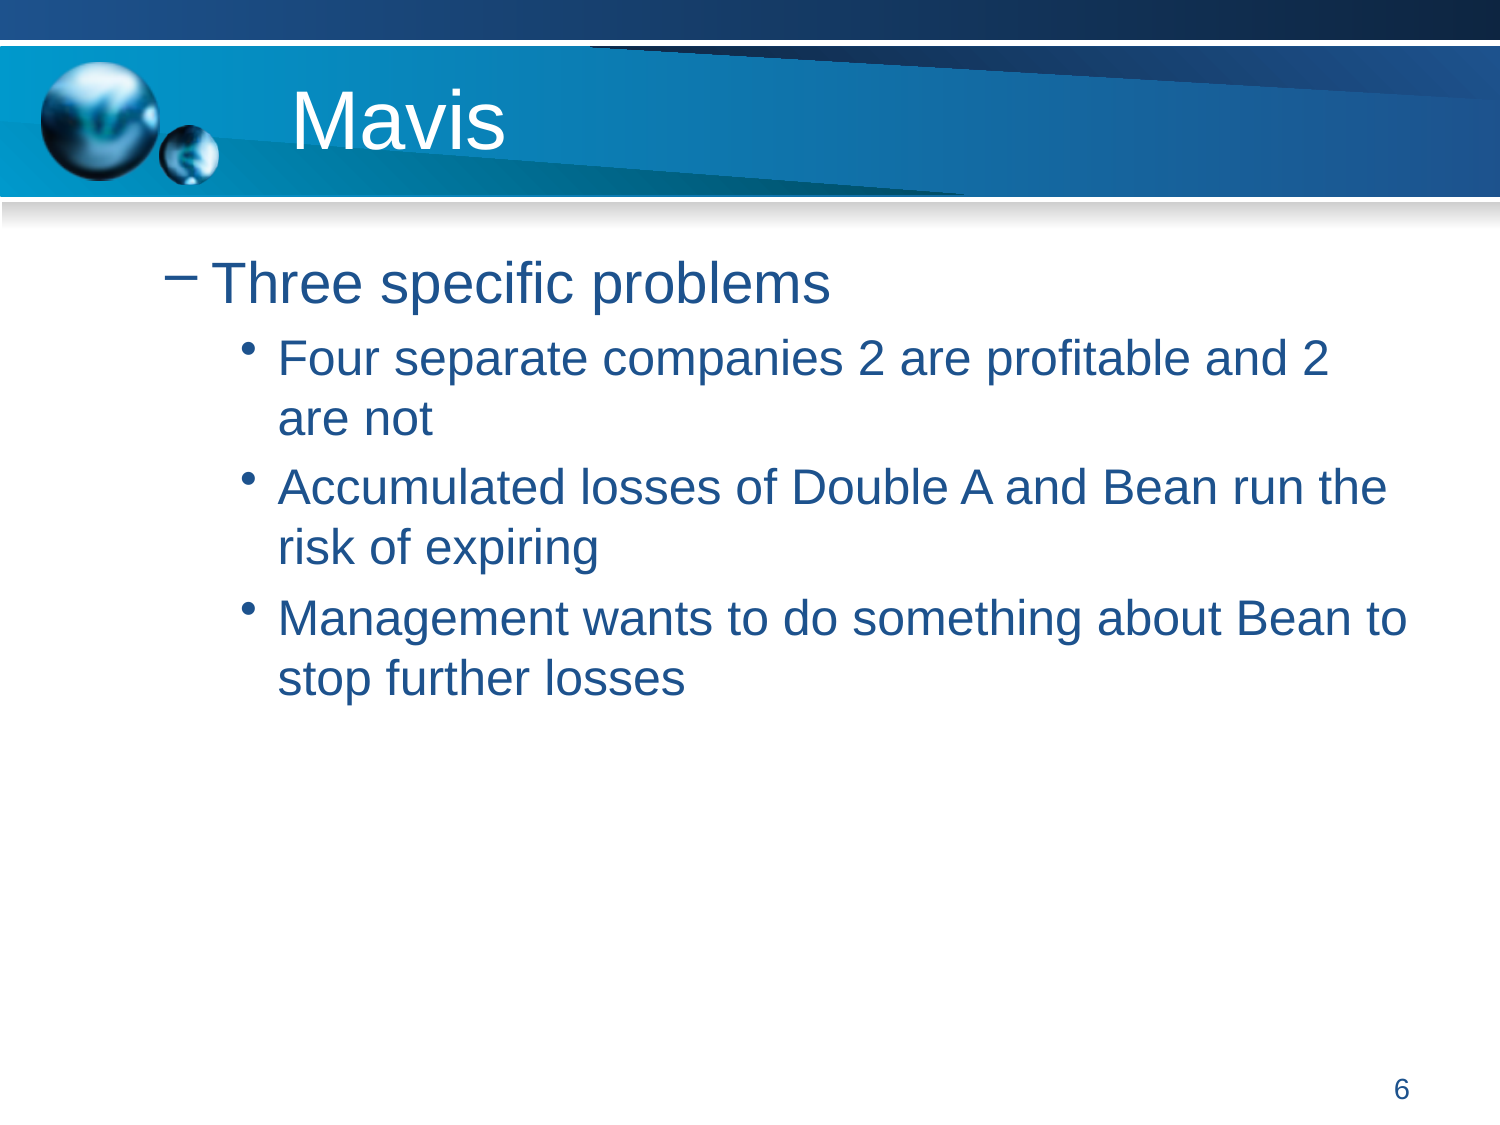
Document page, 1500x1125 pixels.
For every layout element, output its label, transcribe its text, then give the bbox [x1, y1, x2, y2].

title Mavis [274, 44, 1363, 188]
picture [42, 63, 159, 180]
list Three specific problems Four separate companies 2 are profitable and 2 are not Accumulated losses of Double A and Bean run the risk of expiring Management wants to do something about Bean to stop further losses [74, 237, 1426, 1050]
picture [160, 126, 218, 184]
slide_number 6 [1074, 1062, 1426, 1103]
